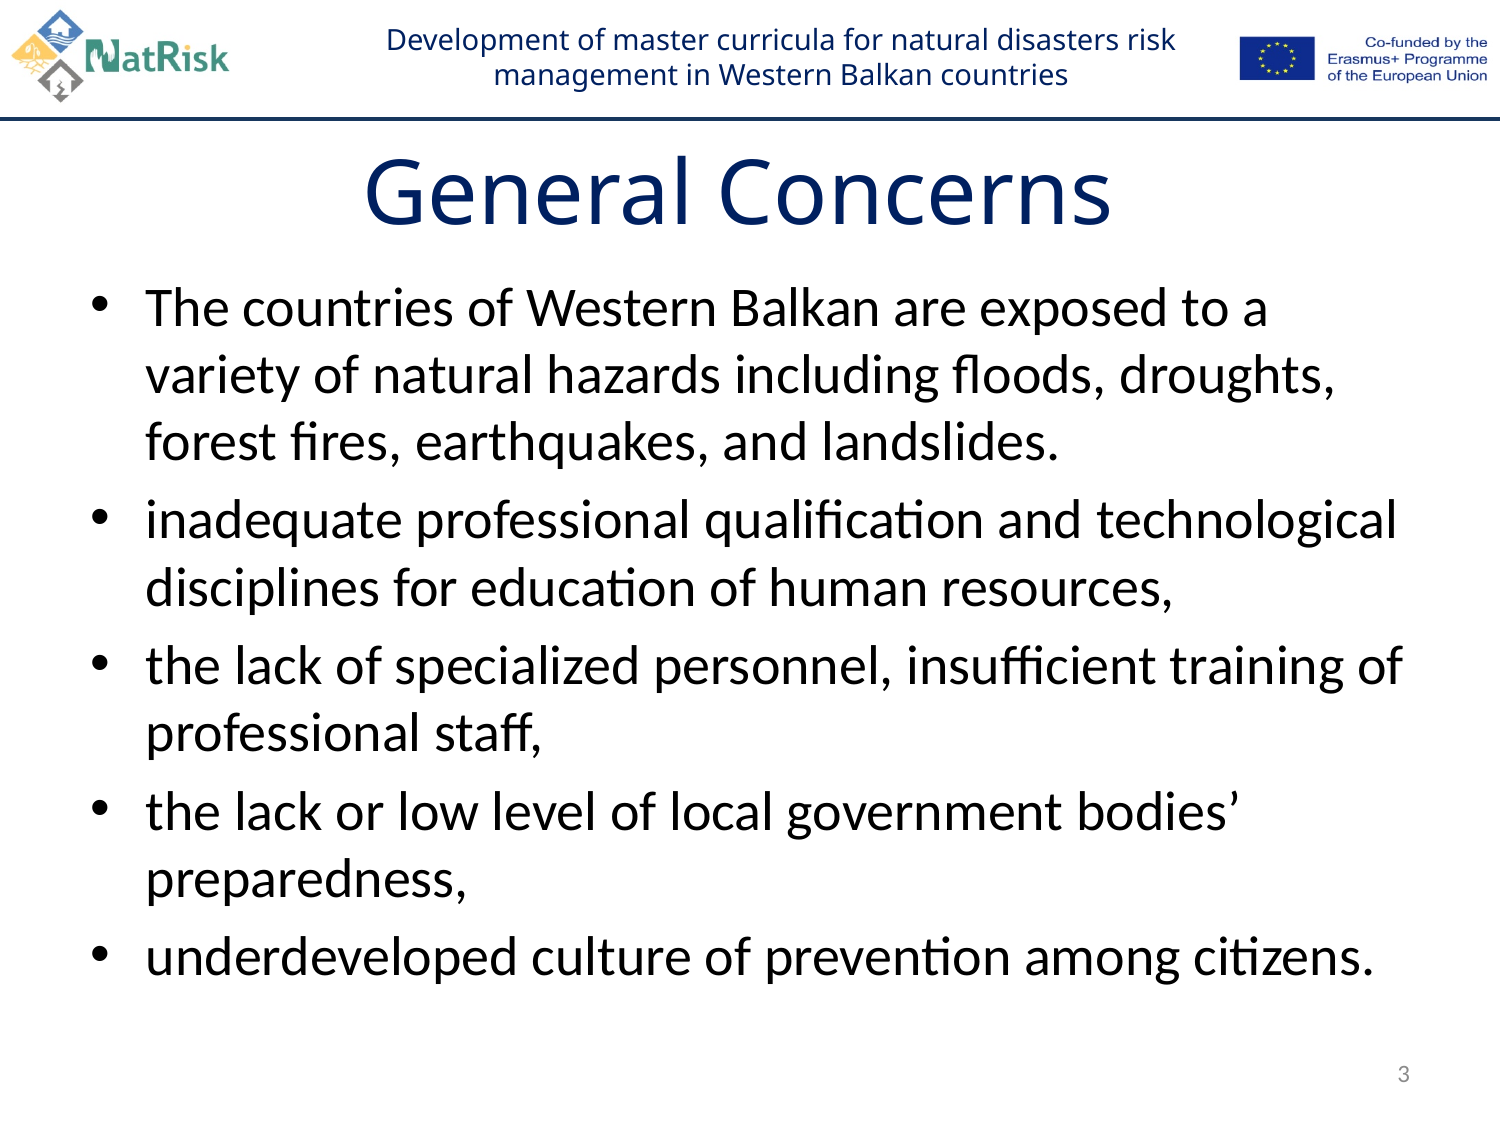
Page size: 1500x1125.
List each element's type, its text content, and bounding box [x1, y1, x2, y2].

text_box Development of master curricula for natural disasters risk management in Western Balkan countries [324, 24, 1223, 88]
picture [1224, 24, 1500, 93]
list The countries of Western Balkan are exposed to a variety of natural hazards including floods, droughts, forest fires, earthquakes, and landslides. inadequate professional qualification and technological disciplines for education of human resources, the lack of specialized personnel, insufficient training of professional staff, the lack or low level of local government bodies’ preparedness, underdeveloped culture of prevention among citizens. [75, 262, 1425, 1005]
slide_number 3 [1074, 1042, 1425, 1103]
title General Concerns [75, 128, 1425, 250]
picture [0, 0, 238, 113]
